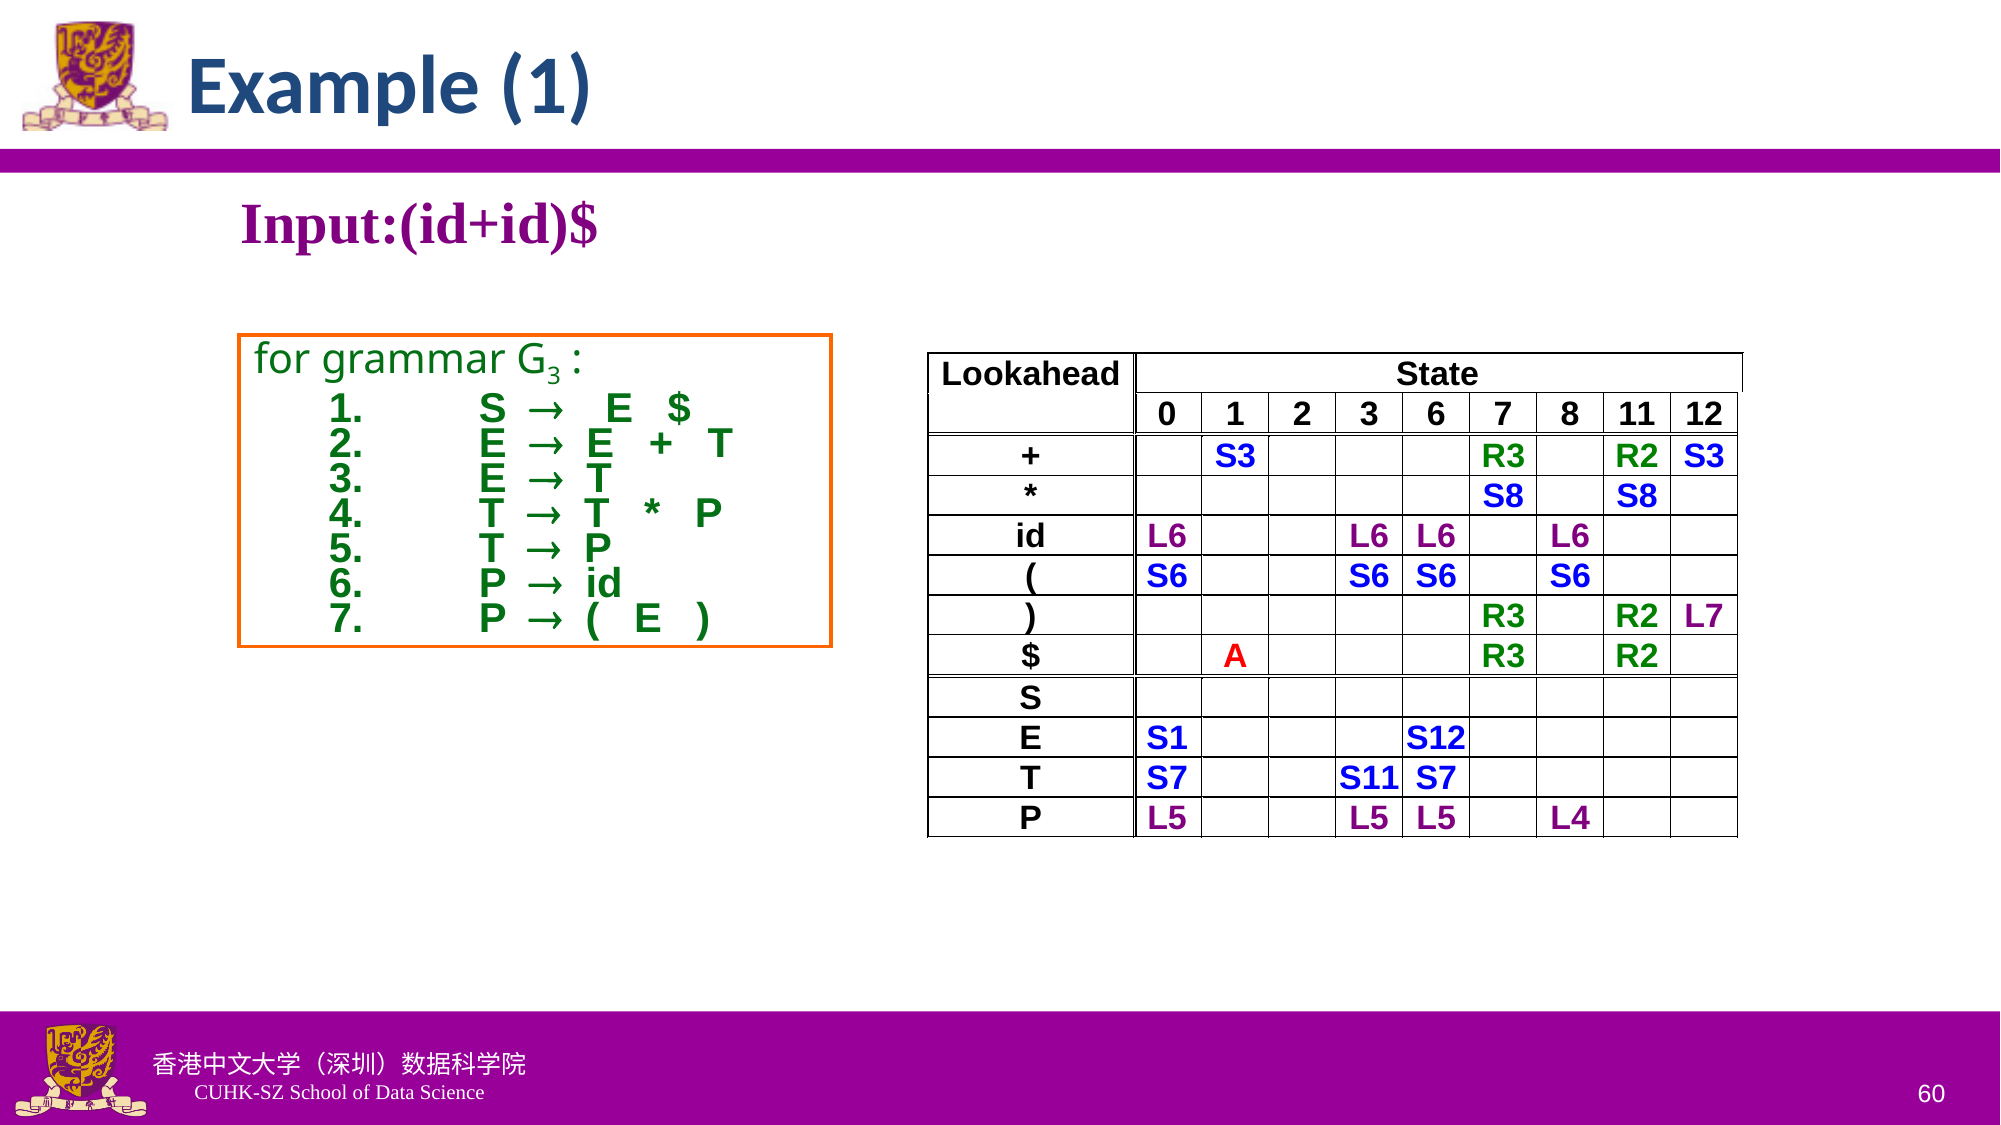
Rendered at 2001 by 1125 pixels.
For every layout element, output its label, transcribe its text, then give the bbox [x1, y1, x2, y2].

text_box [926, 352, 1845, 875]
text_box Input:(id+id)$ [225, 178, 935, 263]
text_box for grammar G3 : 1. S ® E $ 2. E ® E + T 3. E ® T 4. T ® T * P 5. T ® P 6. P ® id 7. P ® ( E ) [238, 334, 832, 647]
slide_number 60 [1493, 1070, 1961, 1125]
title Example (1) [171, 23, 1898, 138]
picture [21, 20, 173, 131]
picture [14, 1023, 149, 1117]
